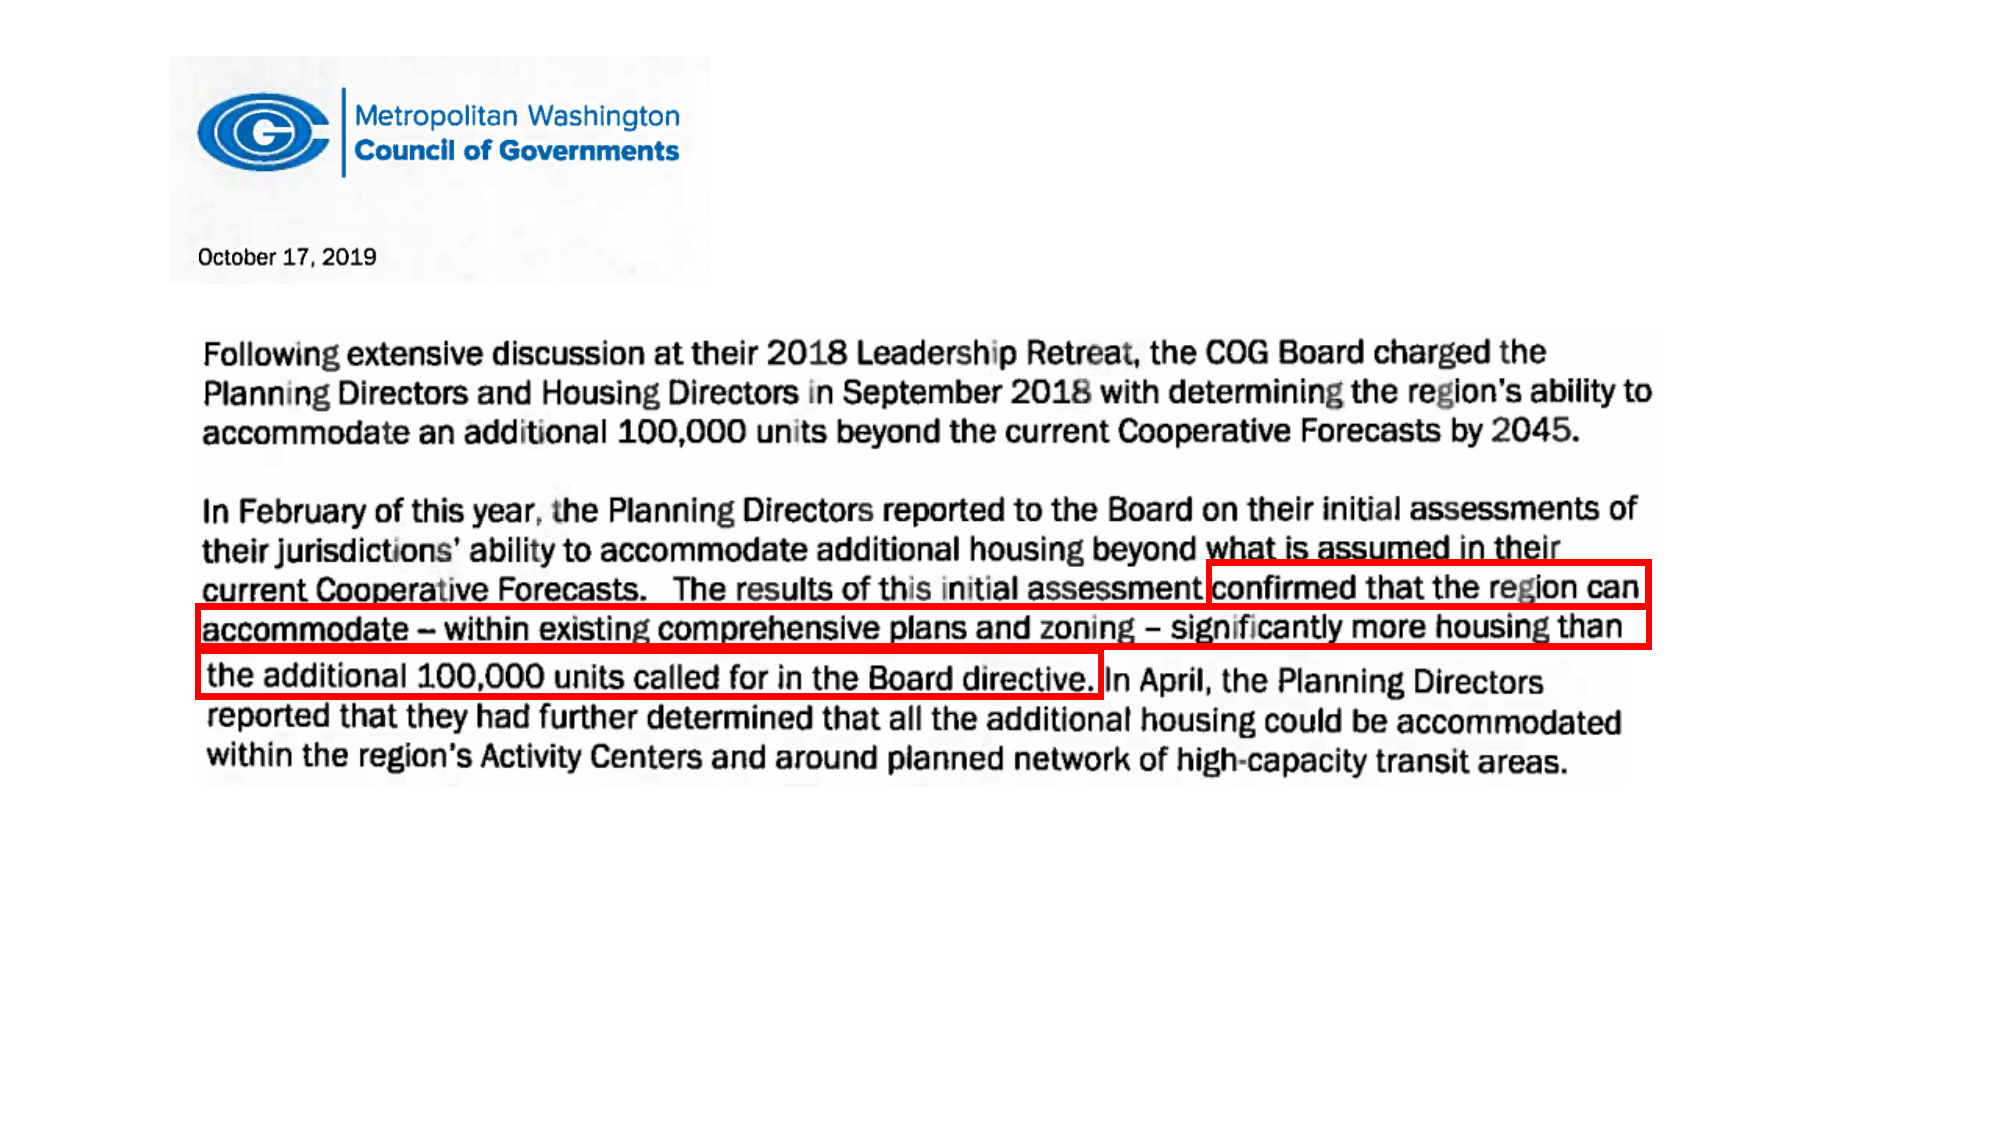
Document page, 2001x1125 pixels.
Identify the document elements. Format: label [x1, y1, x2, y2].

picture [169, 56, 710, 284]
picture [197, 650, 1628, 787]
picture [197, 333, 1664, 647]
